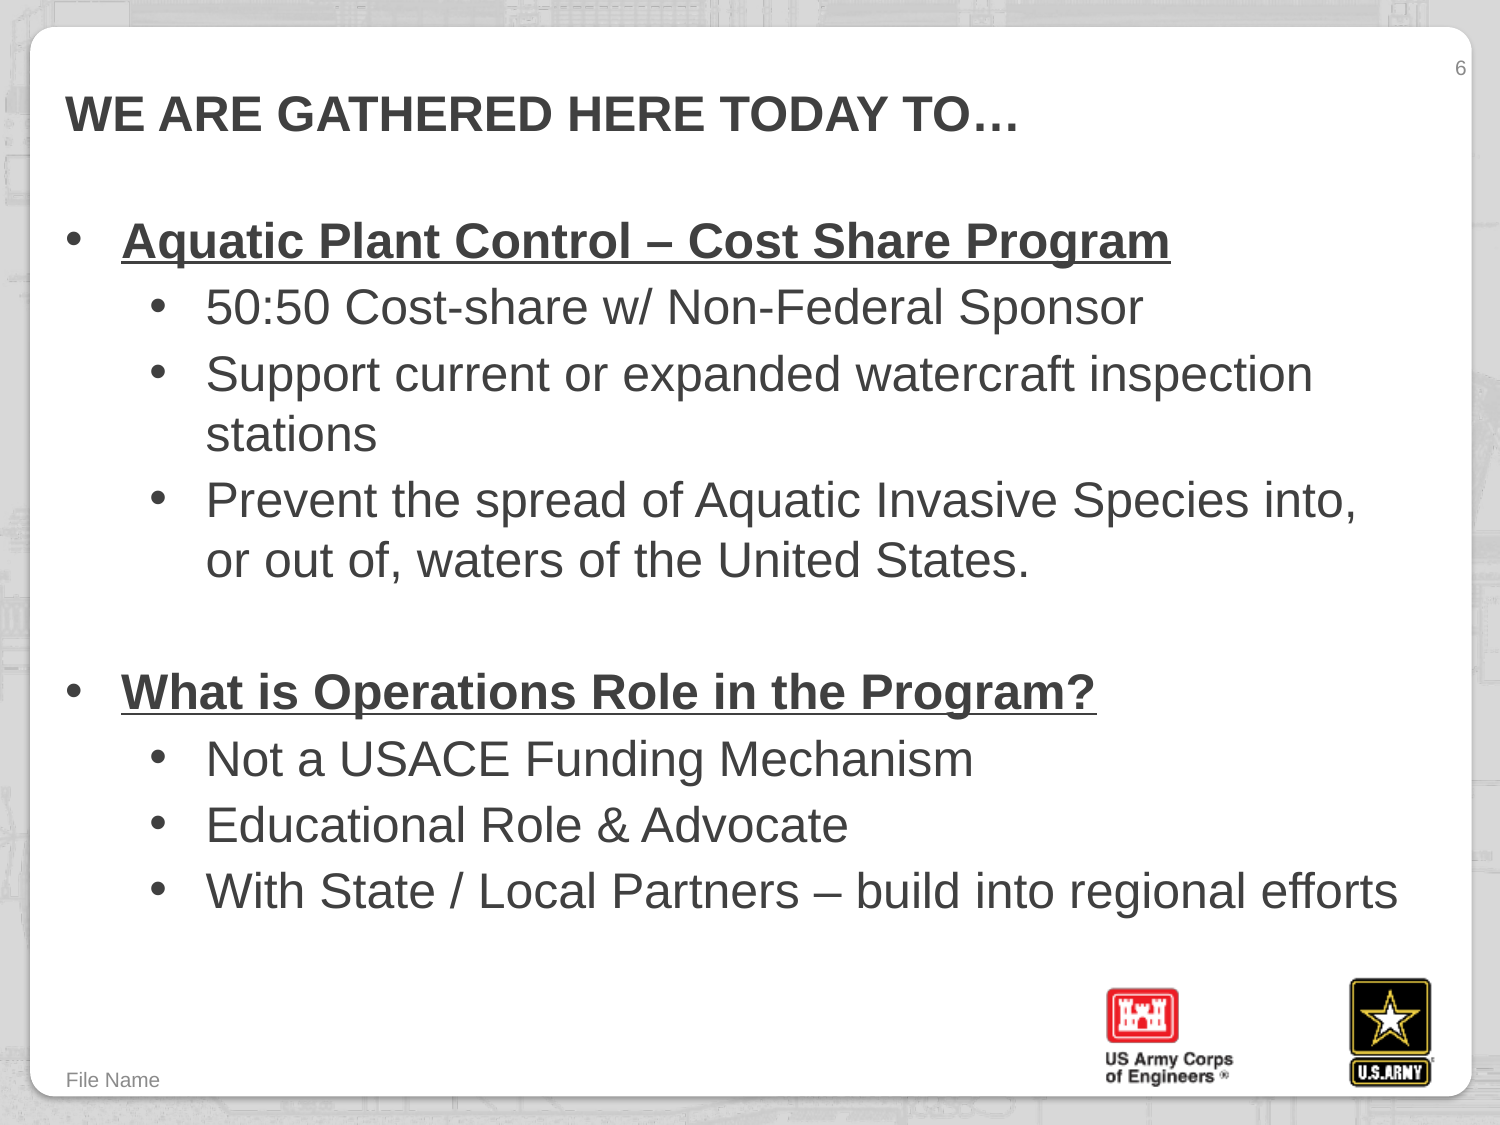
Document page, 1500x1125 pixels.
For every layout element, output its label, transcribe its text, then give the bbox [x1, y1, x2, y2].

footer File Name [50, 1061, 527, 1098]
list Aquatic Plant Control – Cost Share Program 50:50 Cost-share w/ Non-Federal Sponsor Support current or expanded watercraft inspection stations Prevent the spread of Aquatic Invasive Species into, or out of, waters of the United States. What is Operations Role in the Program? Not a USACE Funding Mechanism Educational Role & Advocate With State / Local Partners – build into regional efforts [49, 200, 1426, 976]
picture [0, 0, 1500, 1125]
slide_number 6 [1362, 37, 1482, 98]
title We are gathered here today to… [49, 44, 1426, 178]
